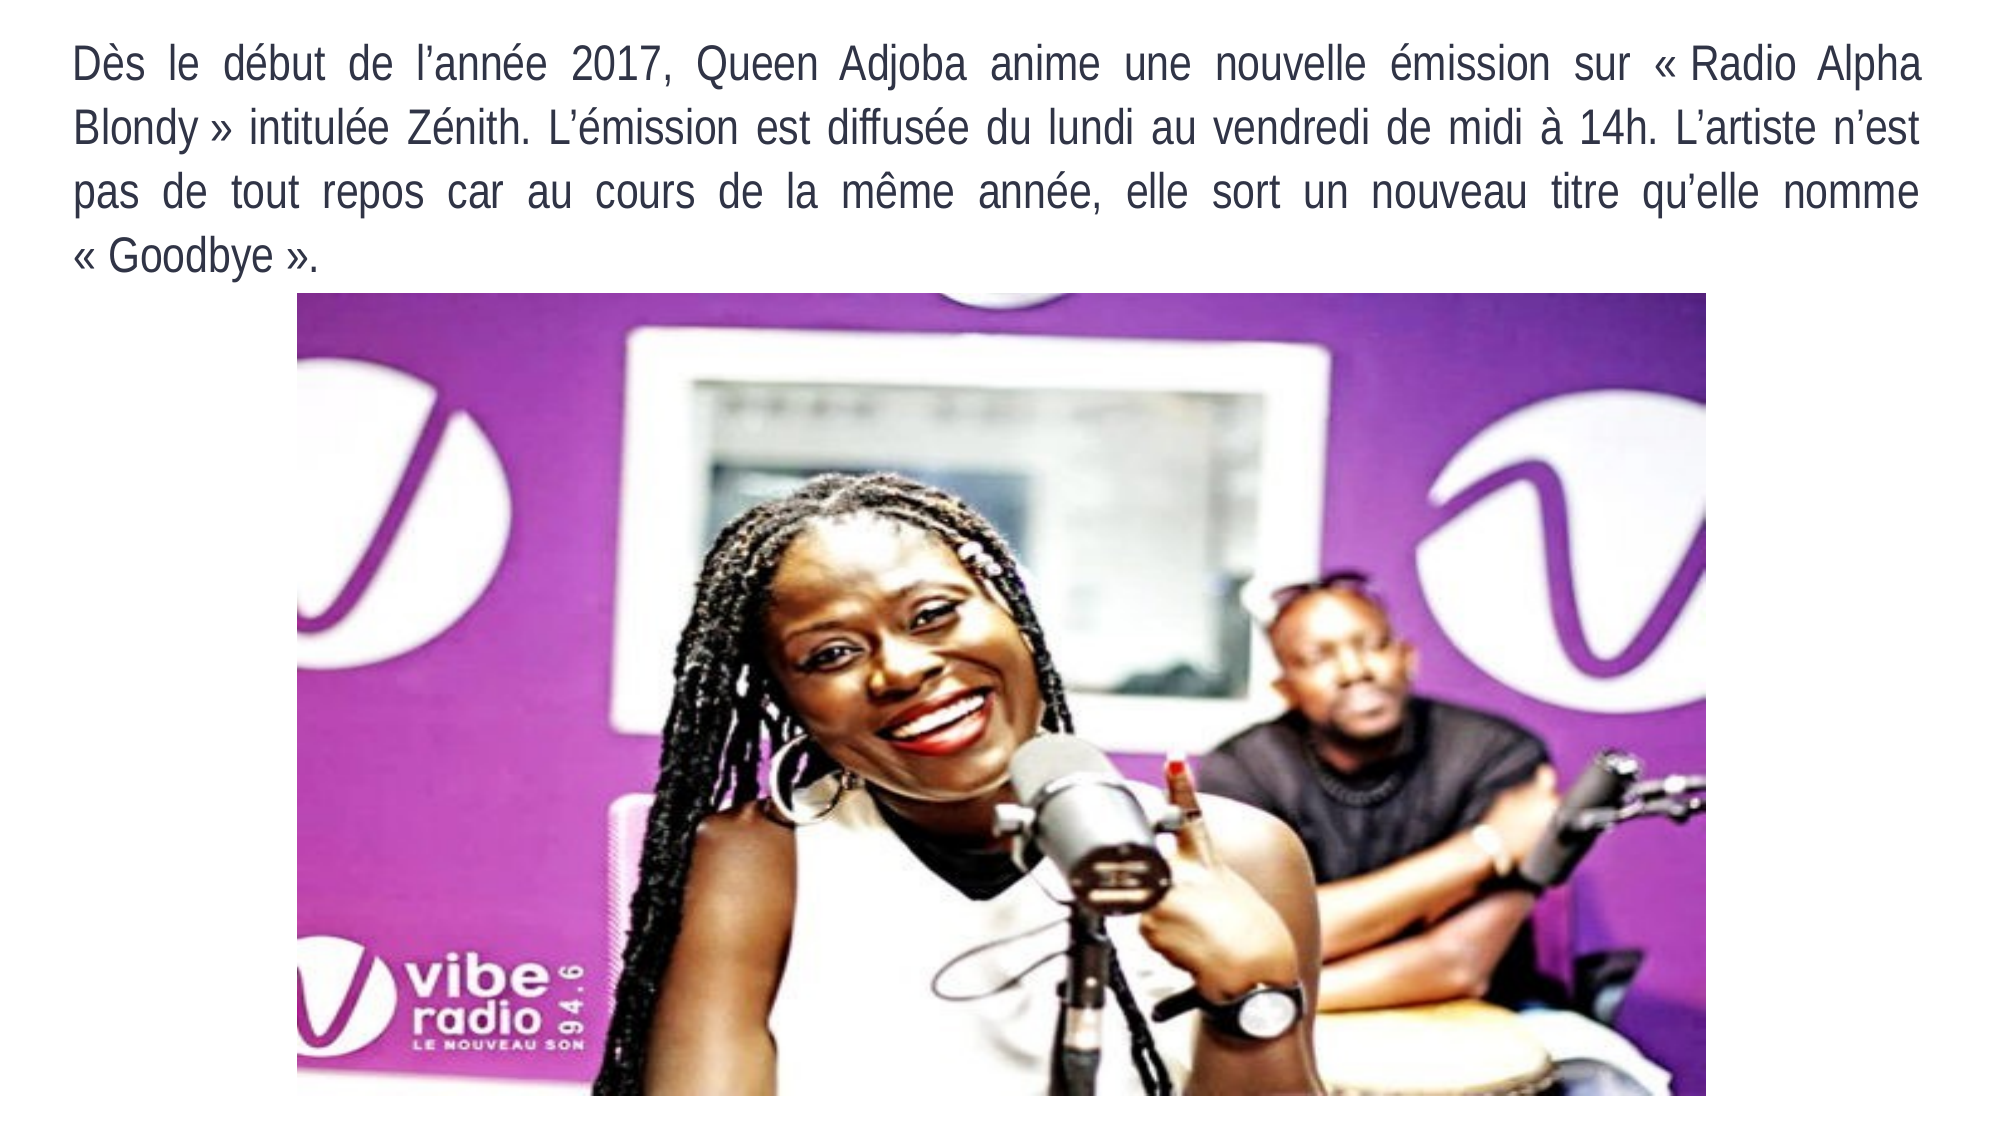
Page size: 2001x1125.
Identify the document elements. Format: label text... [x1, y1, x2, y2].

text_box Dès le début de l’année 2017, Queen Adjoba anime une nouvelle émission sur « Radio Alpha Blondy » intitulée Zénith. L’émission est diffusée du lundi au vendredi de midi à 14h. L’artiste n’est pas de tout repos car au cours de la même année, elle sort un nouveau titre qu’elle nomme « Goodbye ». [58, 18, 1937, 291]
picture [297, 292, 1706, 1096]
